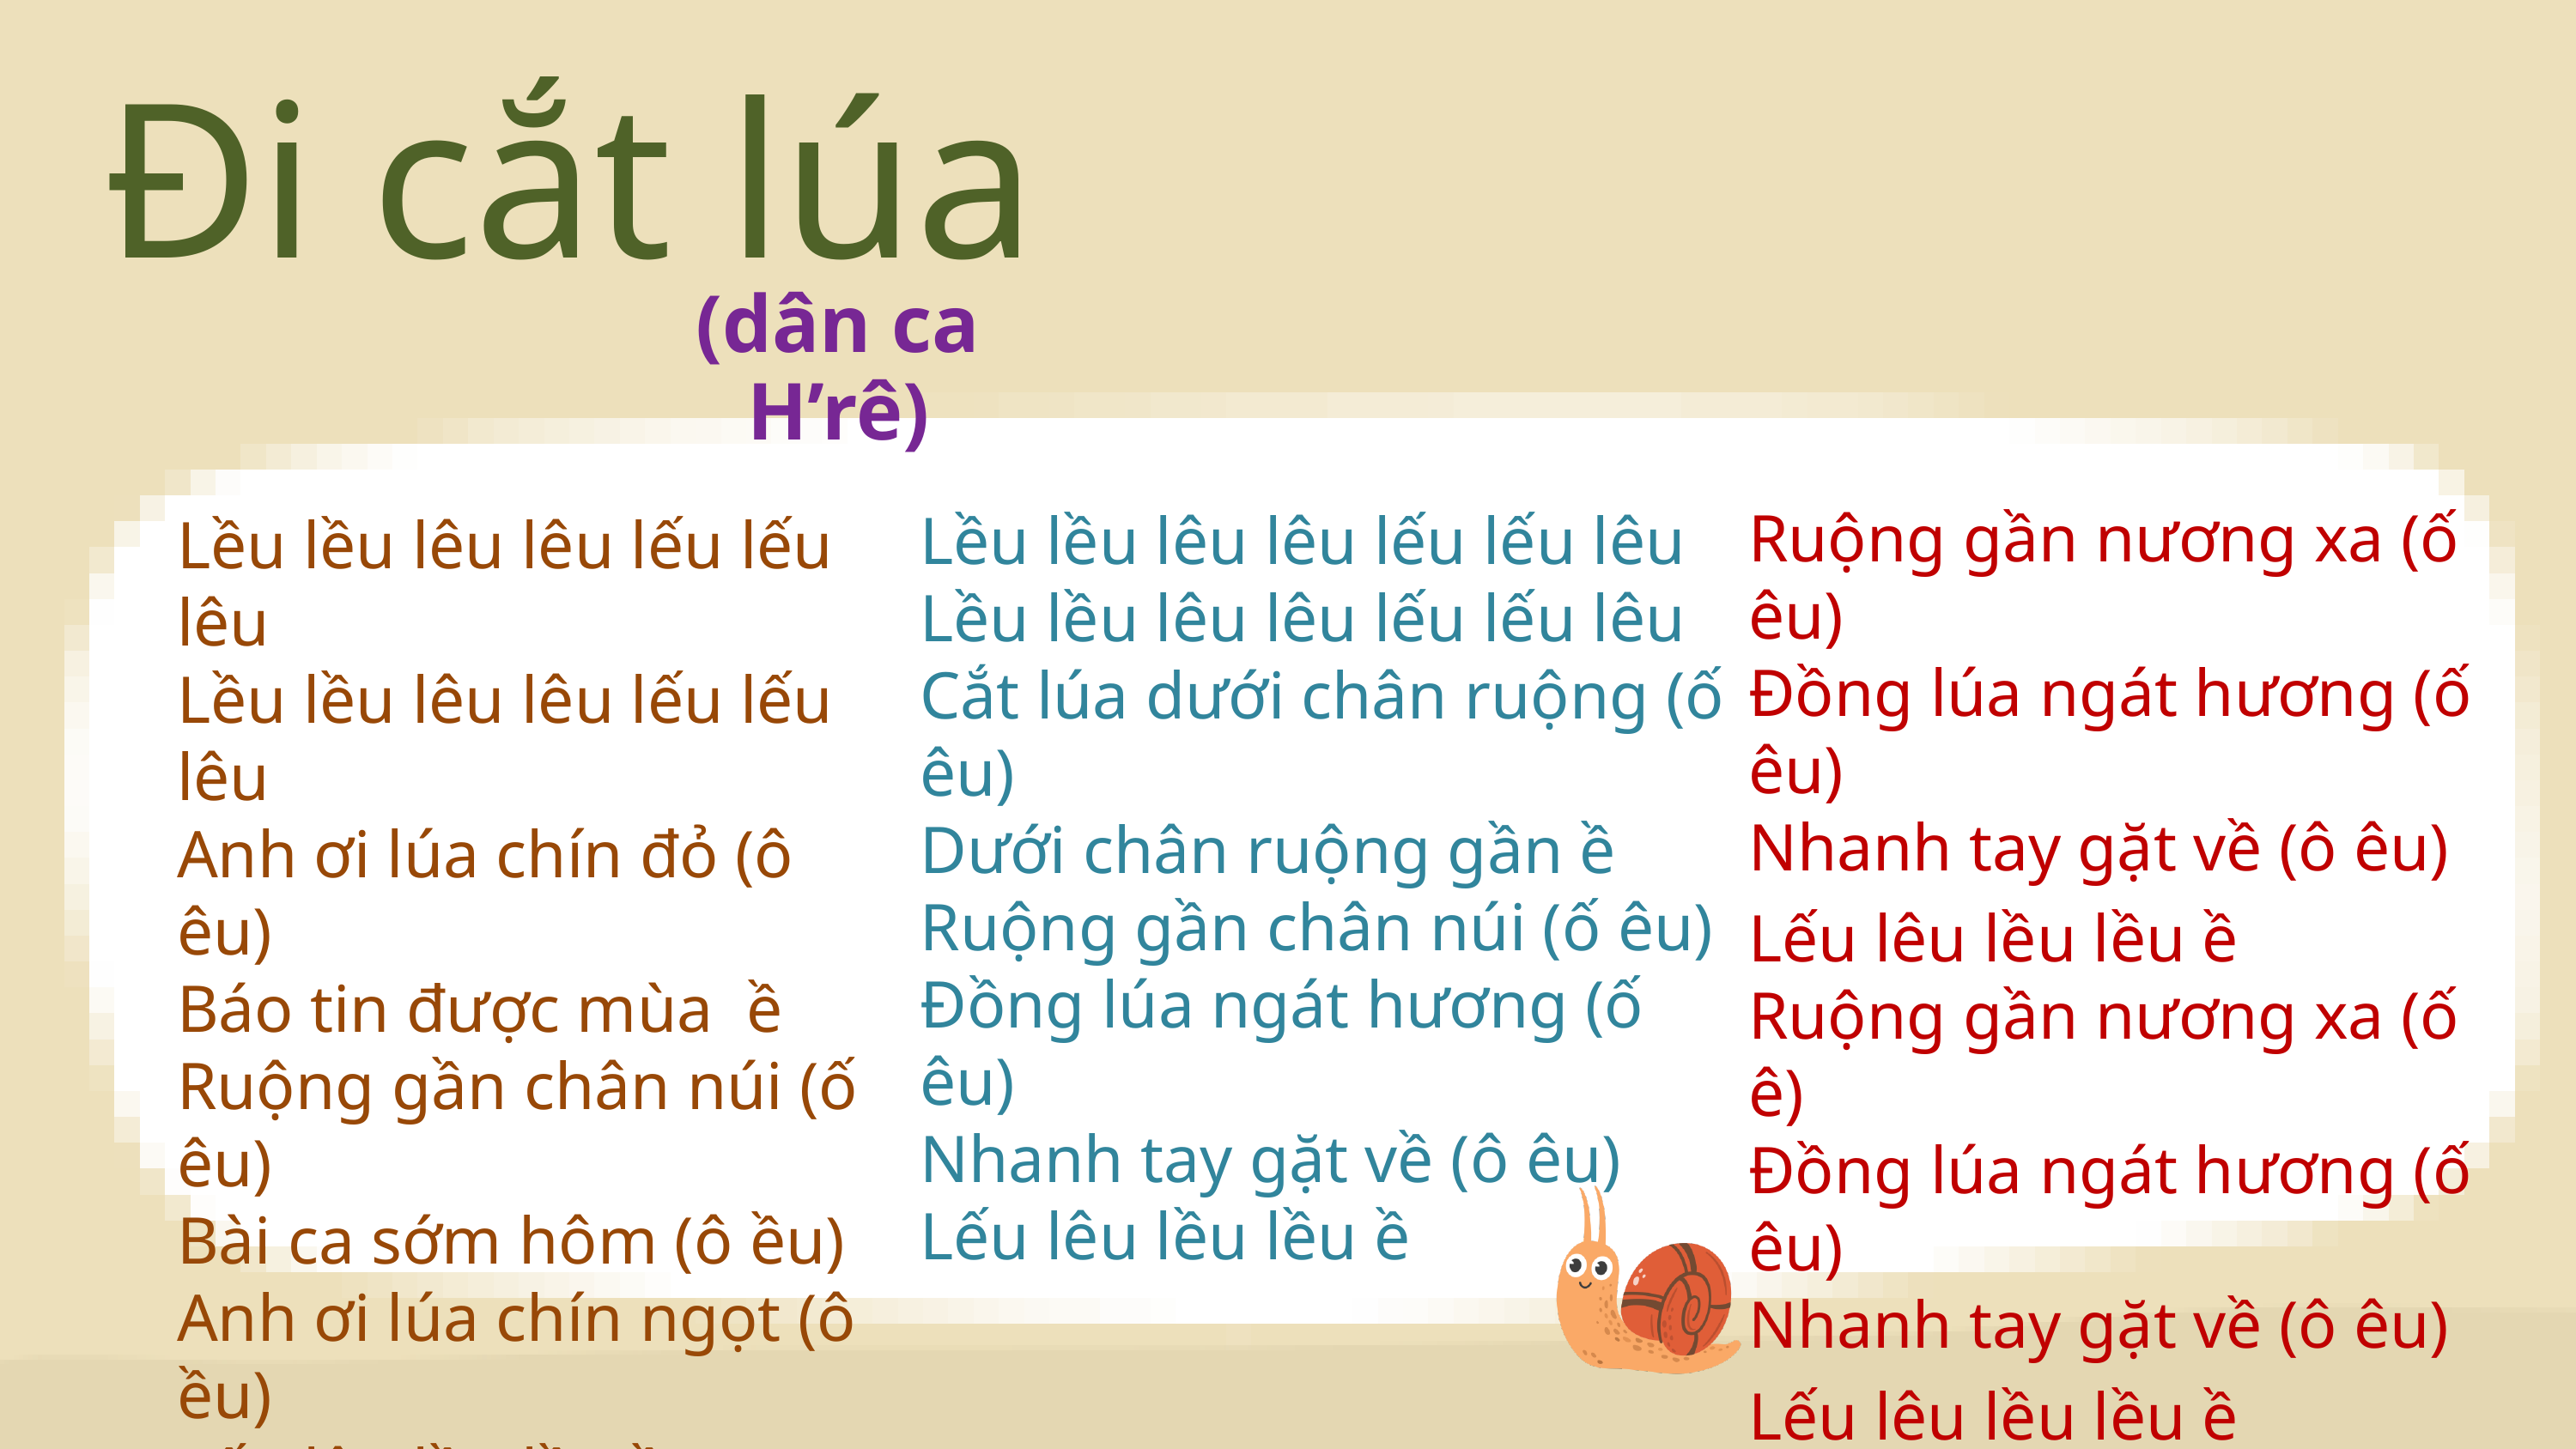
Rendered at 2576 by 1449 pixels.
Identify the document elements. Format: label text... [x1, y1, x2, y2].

picture [0, 391, 2576, 1449]
text_box (dân ca H’rê) [633, 280, 1044, 389]
text_box Đi cắt lúa [21, 0, 1119, 300]
